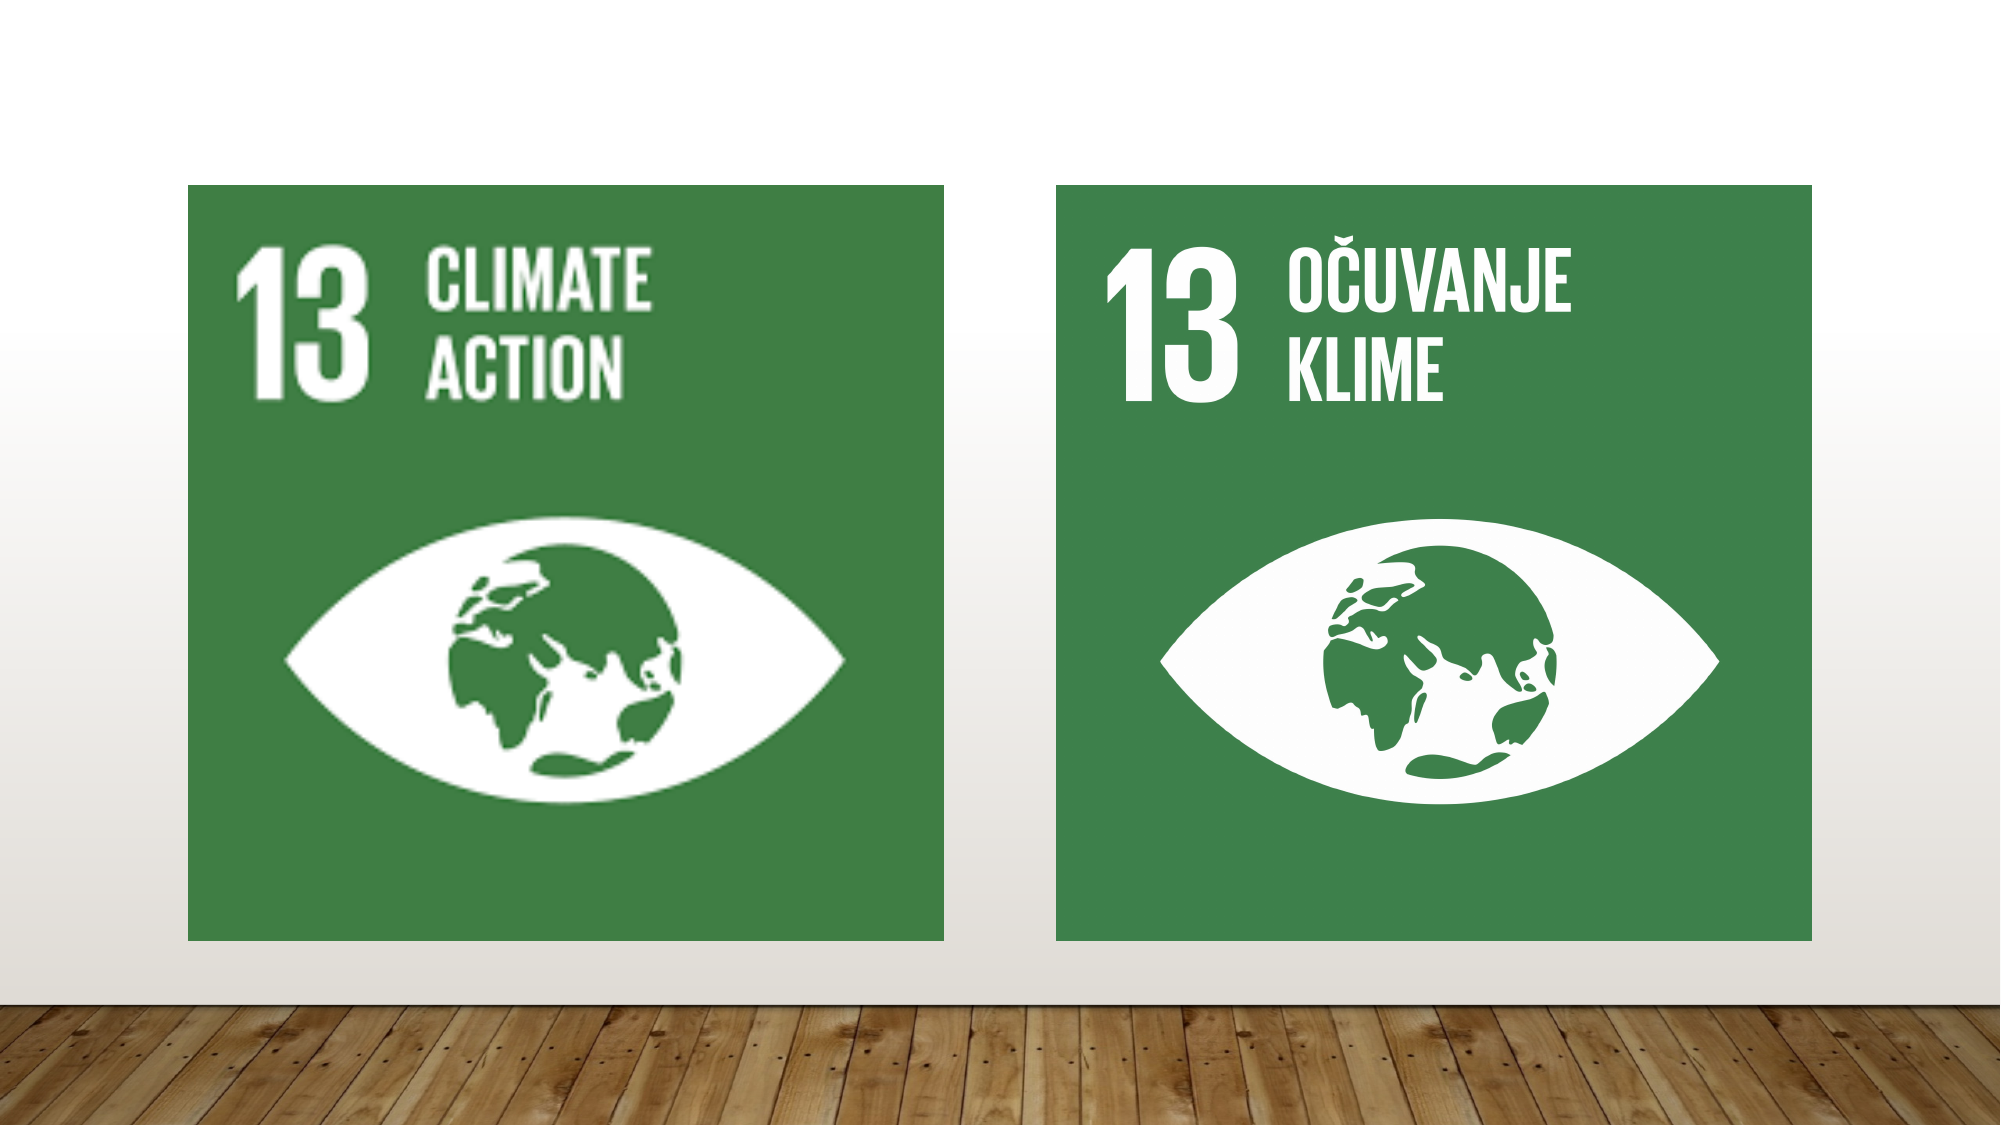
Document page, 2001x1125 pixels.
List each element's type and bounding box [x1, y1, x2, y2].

picture [0, 1005, 2000, 1125]
picture [1055, 185, 1812, 941]
picture [188, 185, 944, 941]
